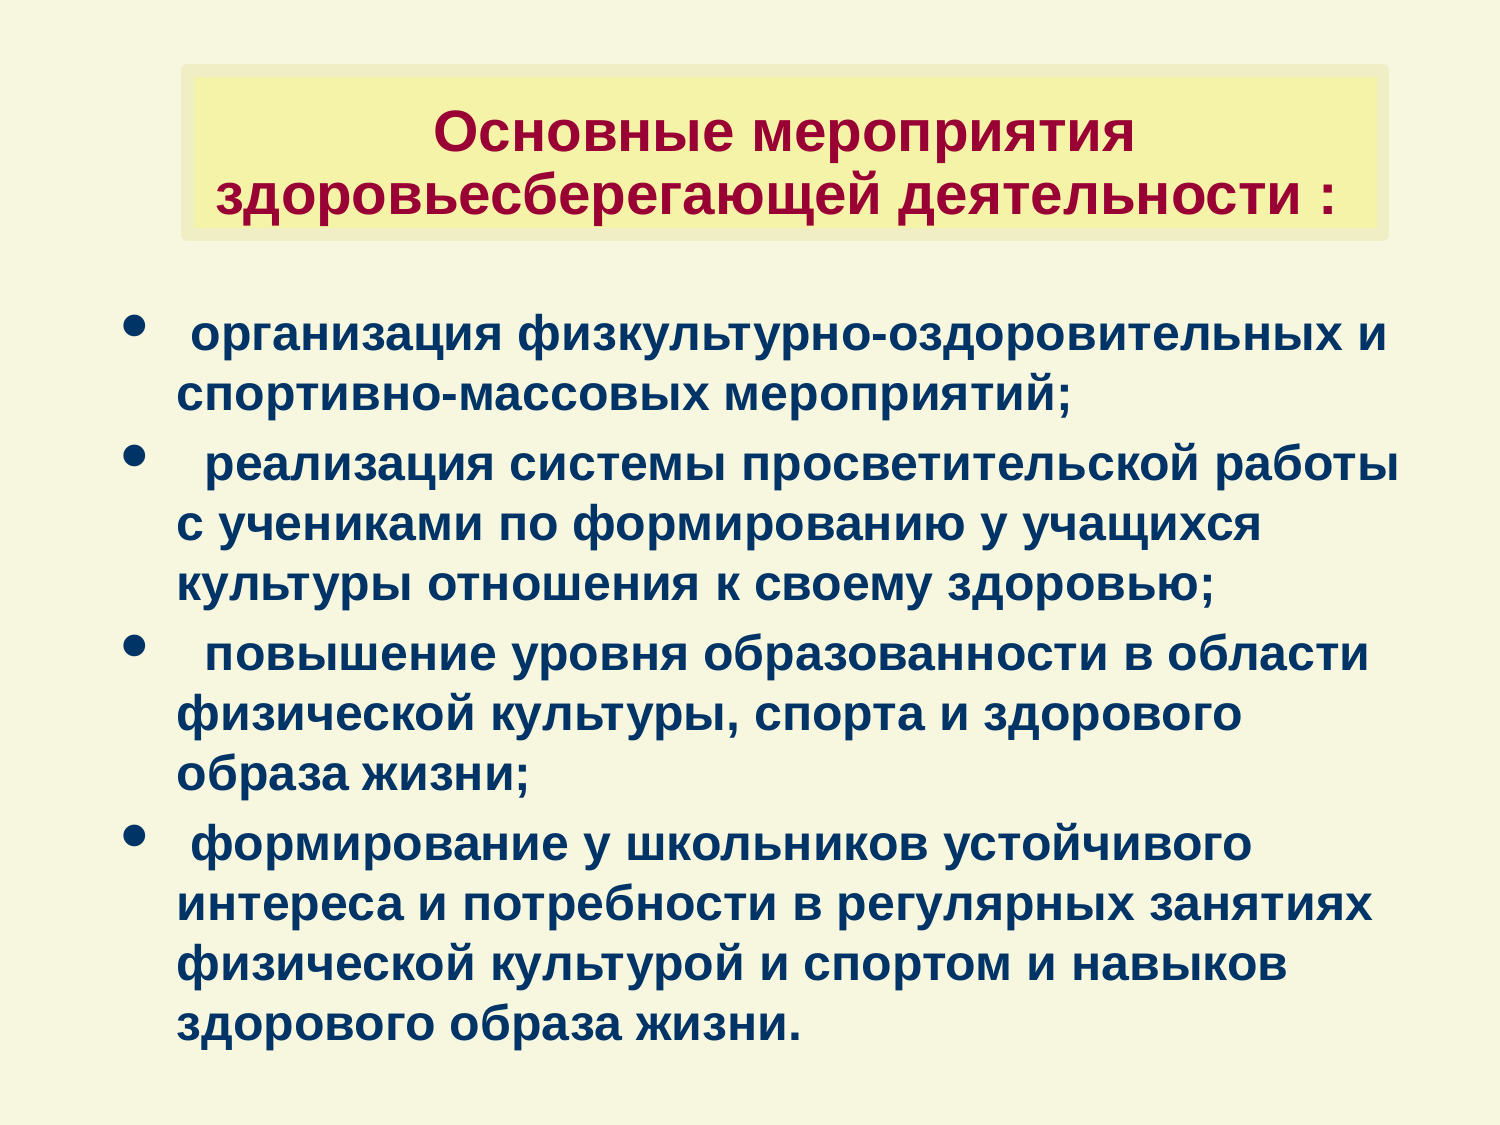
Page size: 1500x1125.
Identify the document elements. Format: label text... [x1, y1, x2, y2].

list организация физкультурно-оздоровительных и спортивно-массовых мероприятий; реализация системы просветительской работы с учениками по формированию у учащихся культуры отношения к своему здоровью; повышение уровня образованности в области физической культуры, спорта и здорового образа жизни; формирование у школьников устойчивого интереса и потребности в регулярных занятиях физической культурой и спортом и навыков здорового образа жизни. [105, 292, 1430, 1067]
title Основные мероприятия здоровьесберегающей деятельности : [187, 70, 1384, 235]
